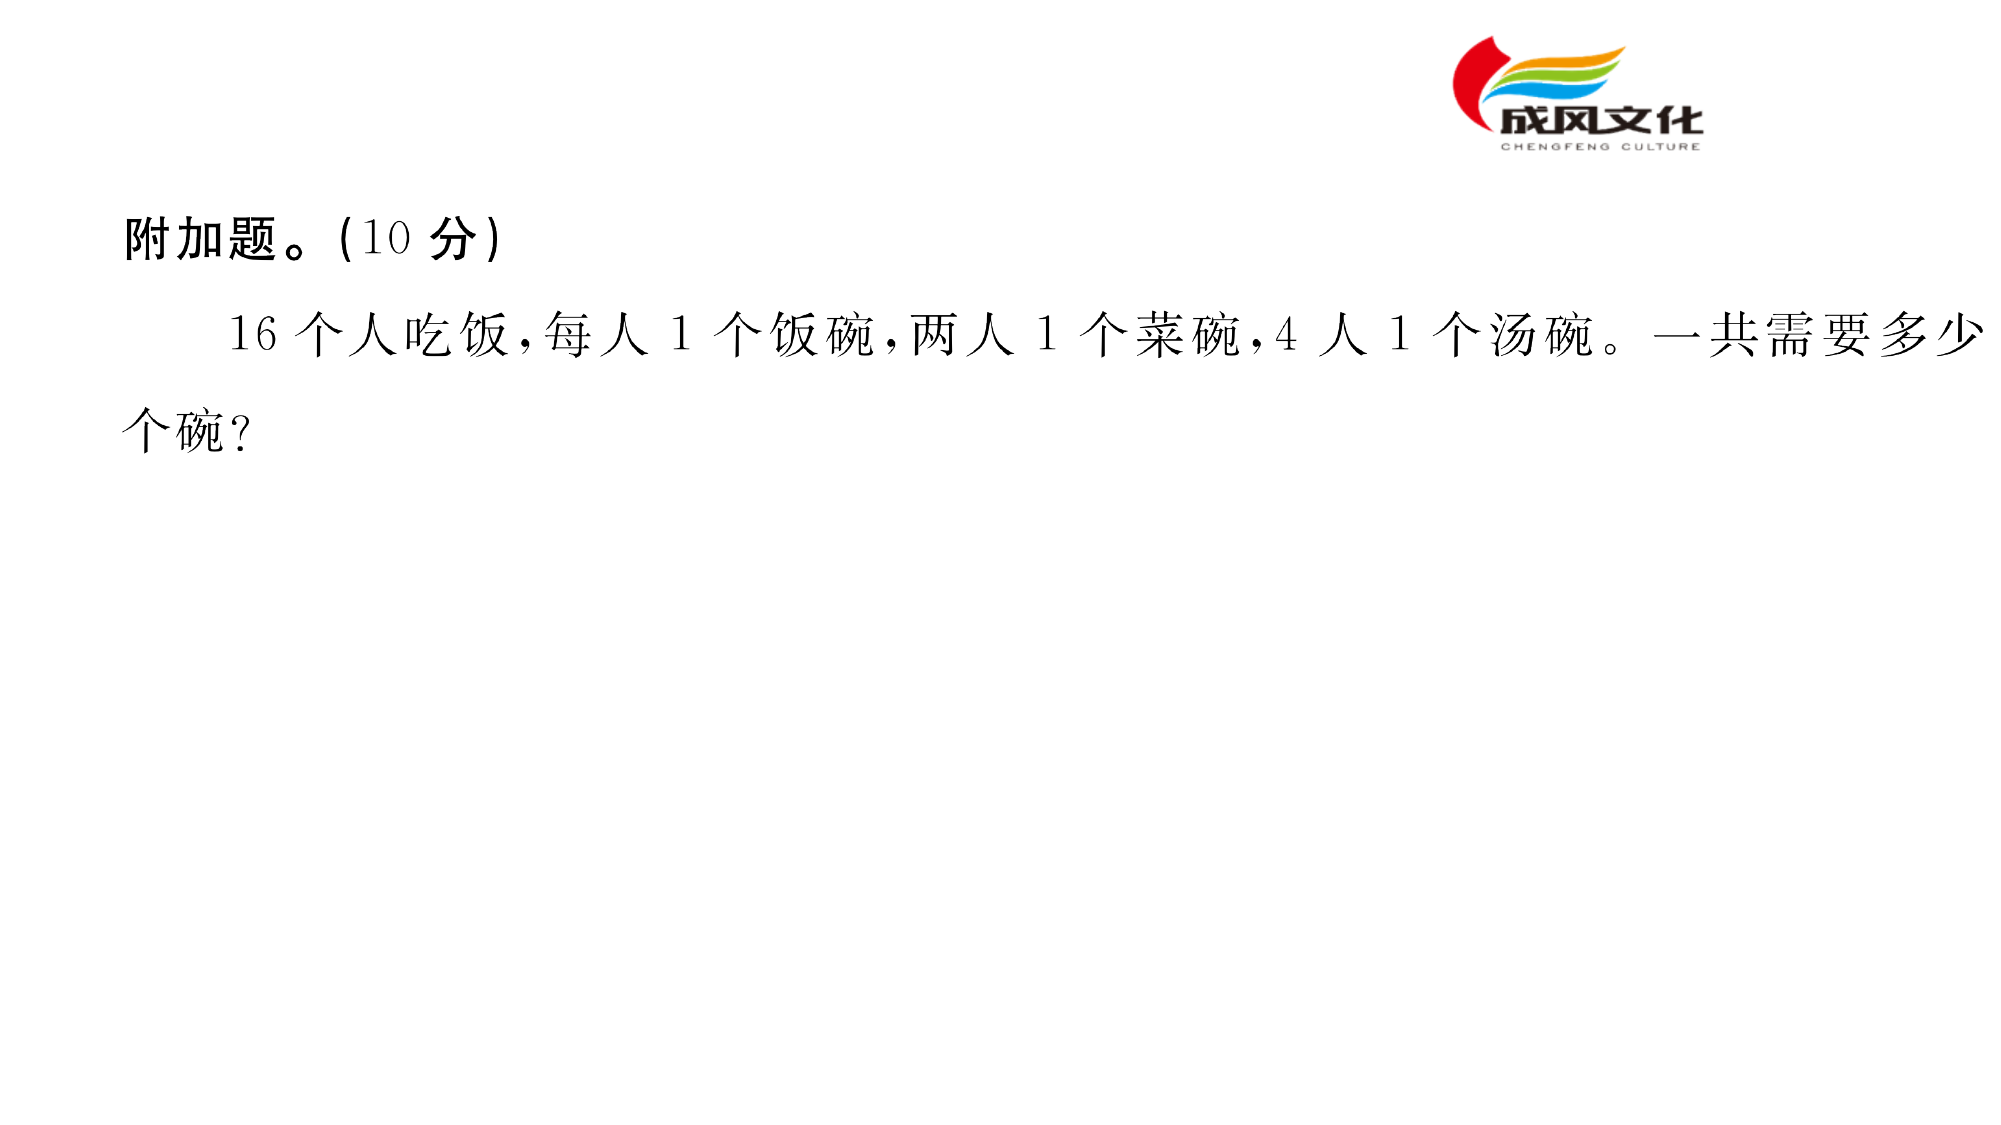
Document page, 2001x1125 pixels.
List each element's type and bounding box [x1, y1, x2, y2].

picture [118, 30, 2000, 757]
